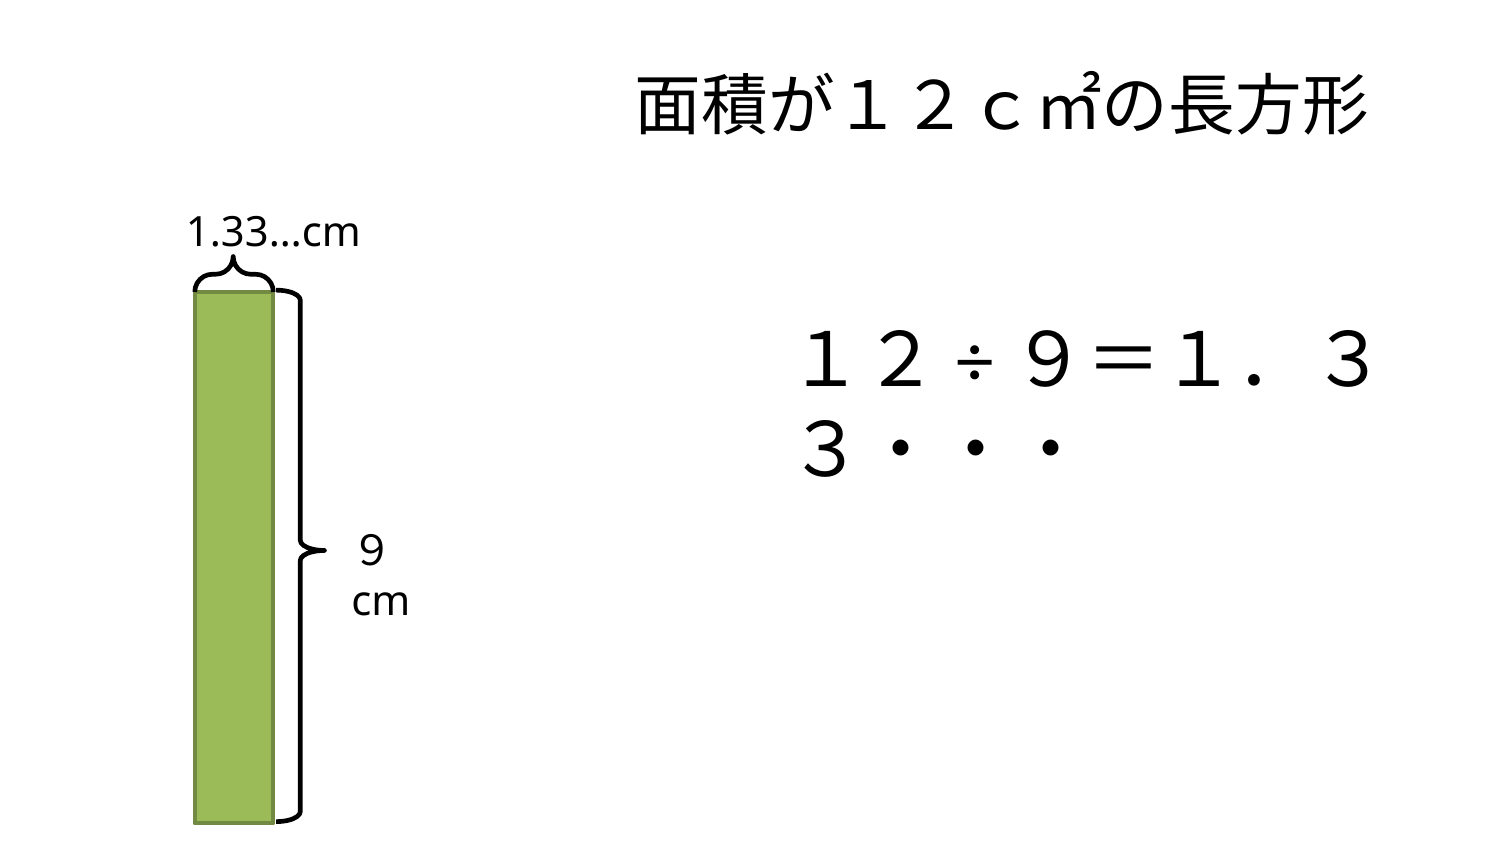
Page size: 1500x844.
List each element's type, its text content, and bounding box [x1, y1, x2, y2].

text_box [194, 255, 275, 293]
text_box ９cm [336, 516, 455, 632]
text_box [193, 290, 275, 825]
text_box 面積が１２ｃ㎡の長方形 [620, 55, 1436, 151]
text_box １２÷９＝１．３３・・・ [773, 303, 1500, 499]
text_box 1.33…cm [171, 197, 396, 263]
text_box [276, 289, 326, 823]
